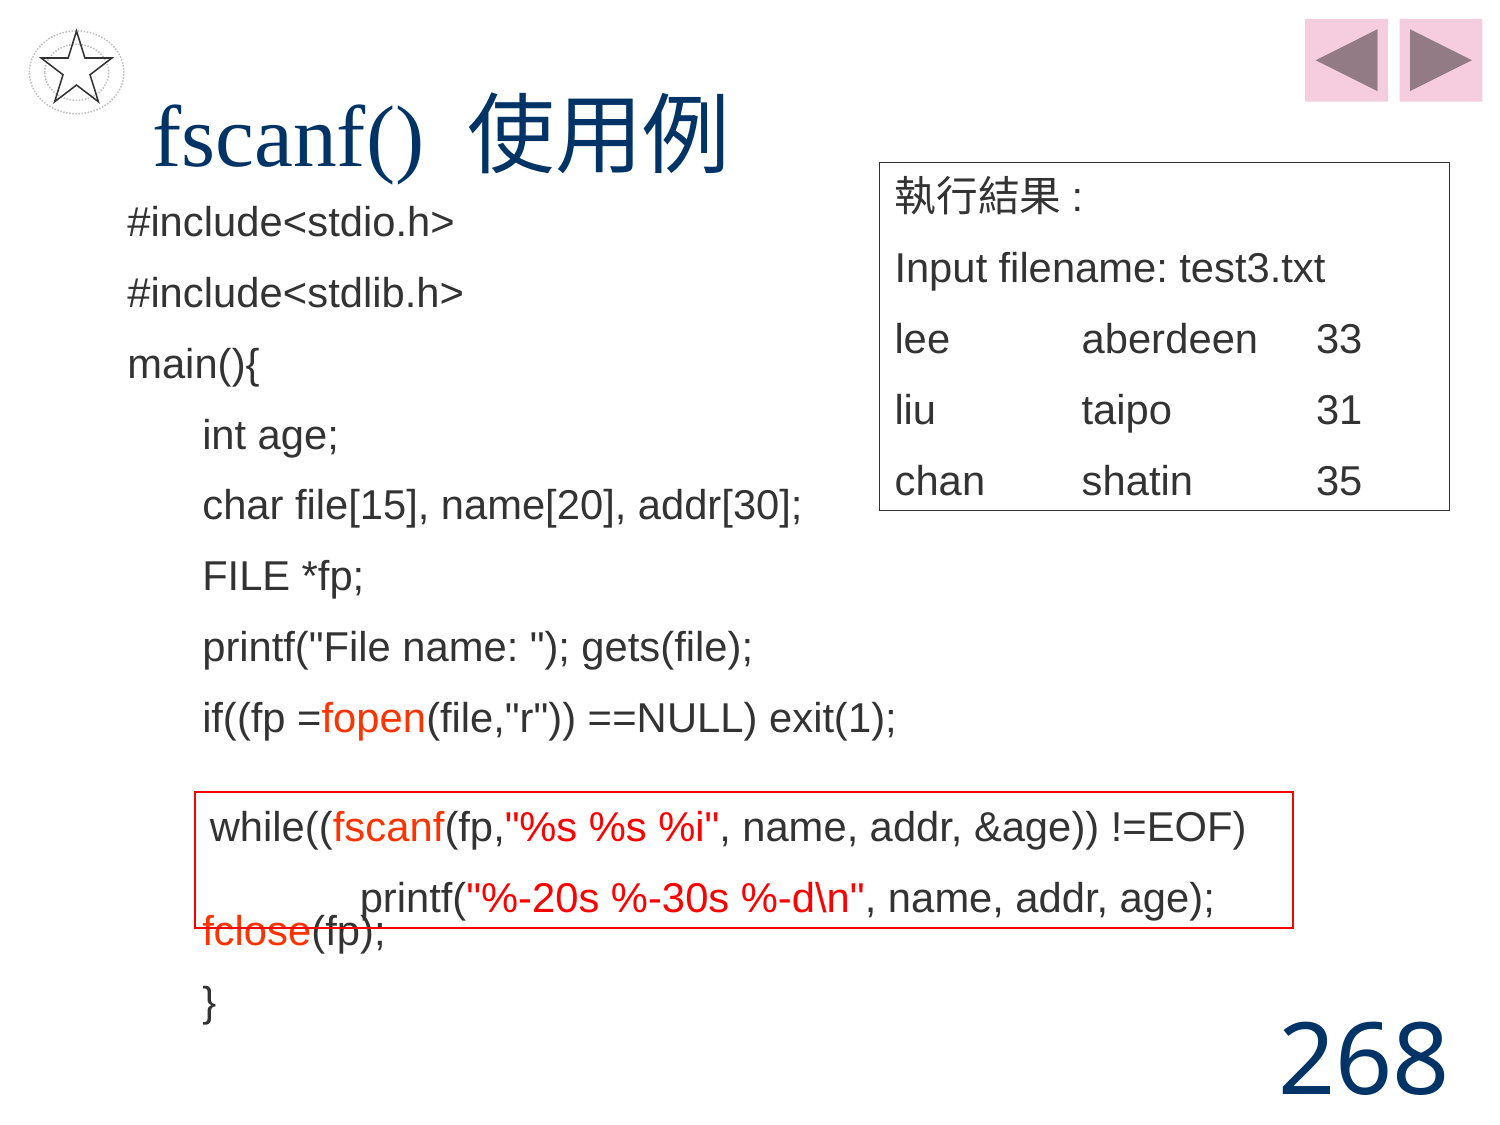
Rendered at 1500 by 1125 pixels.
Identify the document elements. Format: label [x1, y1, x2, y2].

text_box [41, 31, 112, 102]
text_box [112, 162, 1450, 1032]
slide_number [1245, 1024, 1483, 1101]
title [137, 37, 1413, 187]
